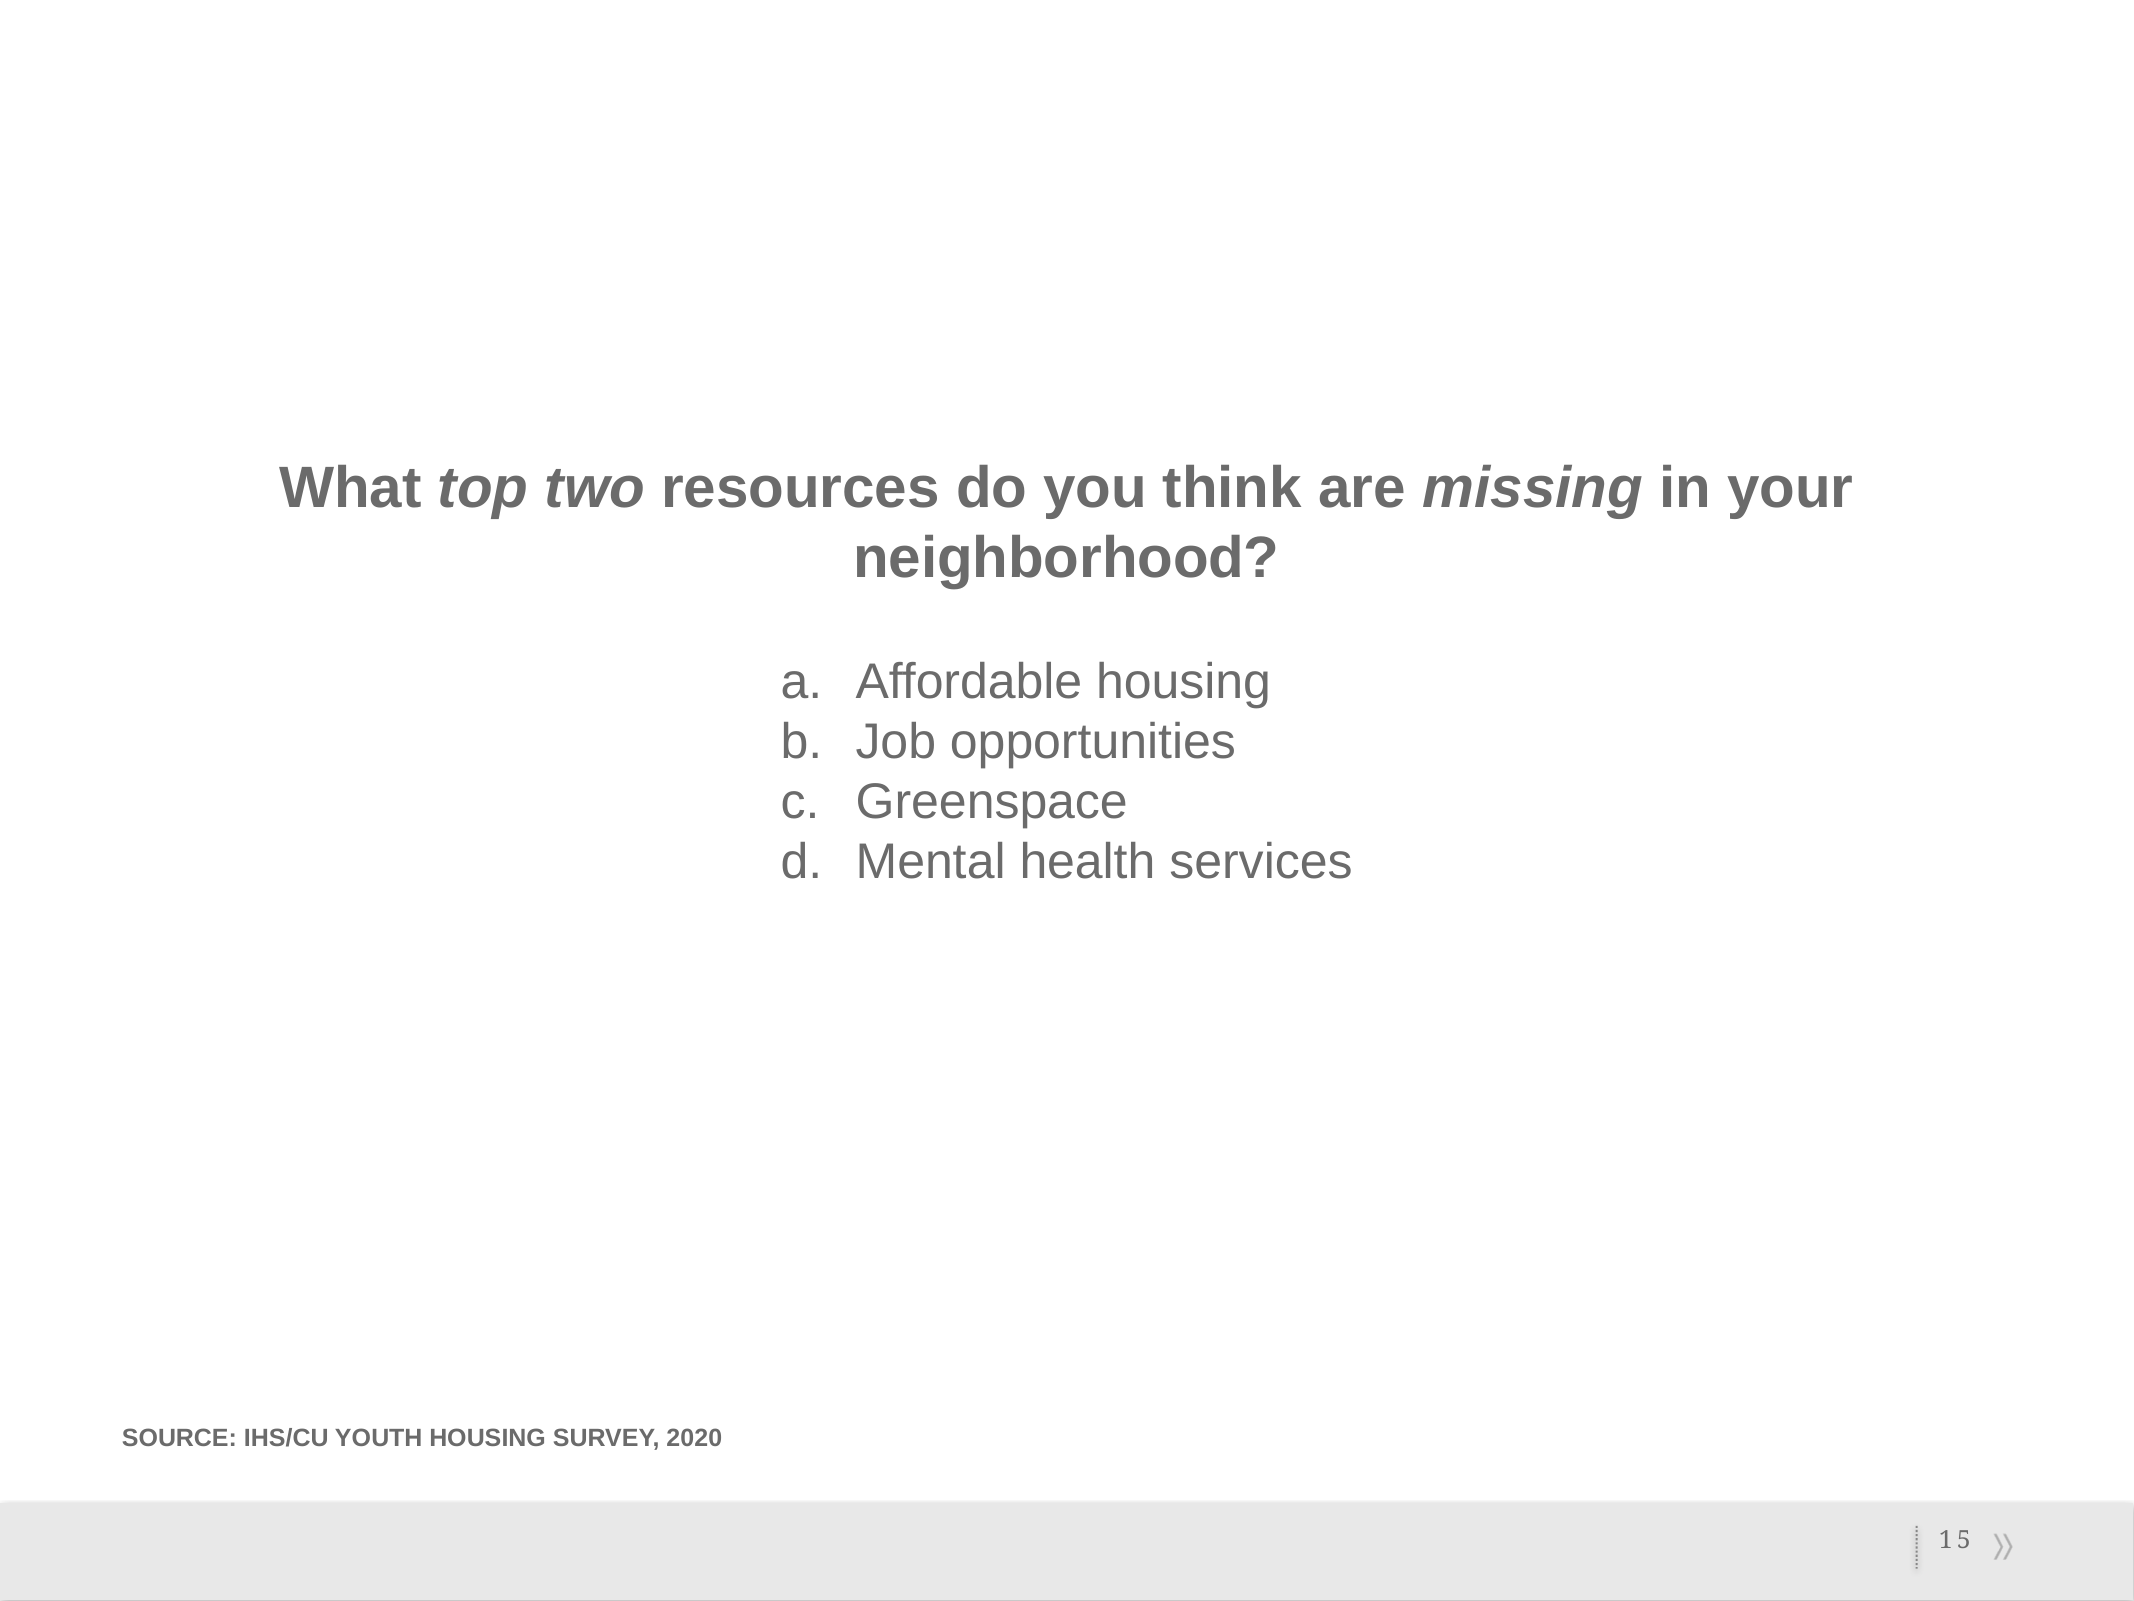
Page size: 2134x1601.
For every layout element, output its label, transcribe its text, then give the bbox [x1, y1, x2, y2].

text_box Affordable housing Job opportunities Greenspace Mental health services [765, 641, 1545, 896]
title What top two resources do you think are missing in your neighborhood? [106, 441, 2027, 733]
list Source: IHS/CU youth Housing Survey, 2020 [106, 1413, 2134, 1504]
slide_number 15 [1927, 1504, 1982, 1558]
picture [1994, 1534, 2012, 1559]
